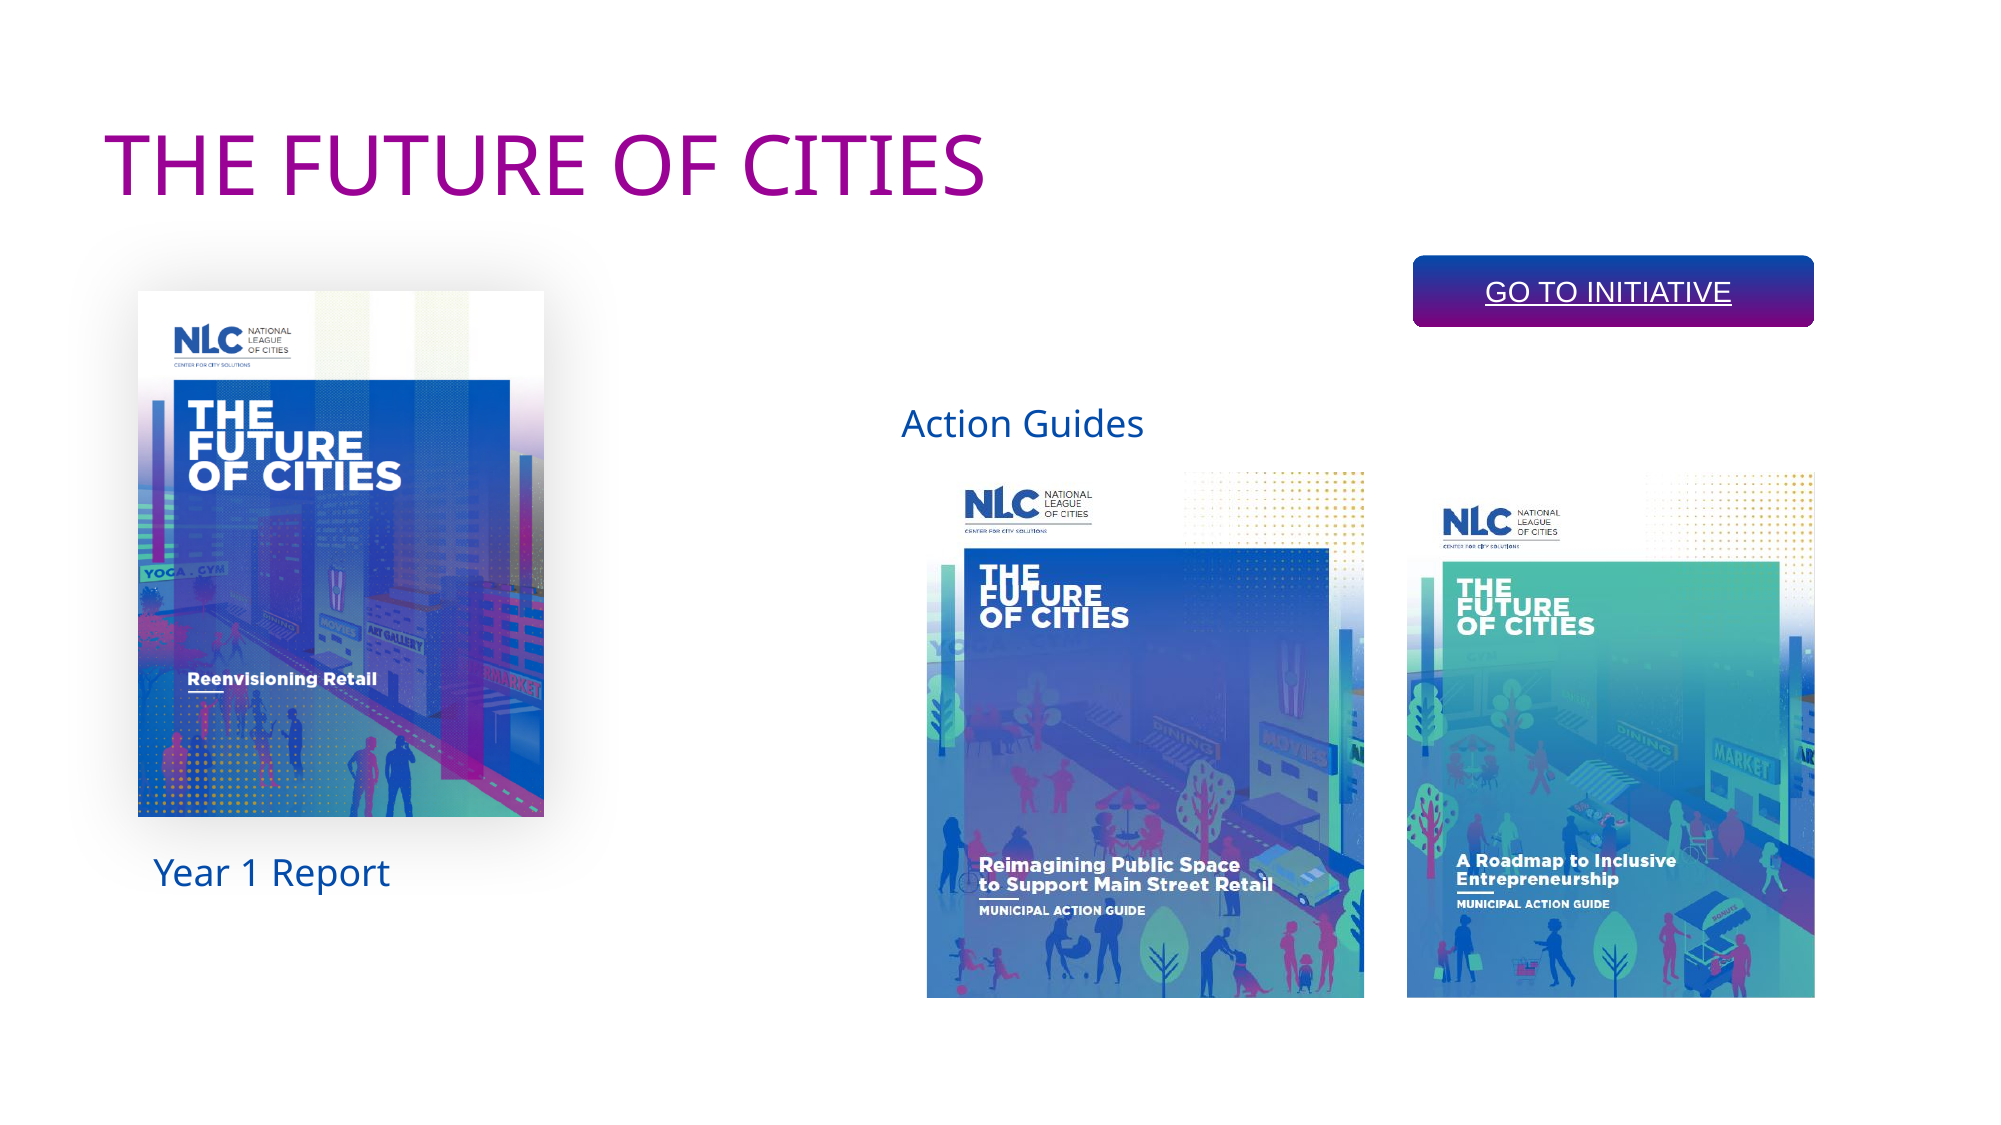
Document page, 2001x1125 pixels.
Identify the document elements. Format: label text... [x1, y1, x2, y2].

text_box [975, 537, 1492, 1054]
picture [926, 472, 1365, 998]
picture [138, 291, 544, 817]
picture [1407, 472, 1815, 998]
title THE FUTURE OF CITIES [89, 59, 1815, 277]
text_box Year 1 Report [138, 841, 525, 901]
text_box Action Guides [886, 392, 1274, 452]
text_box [1407, 255, 1815, 328]
